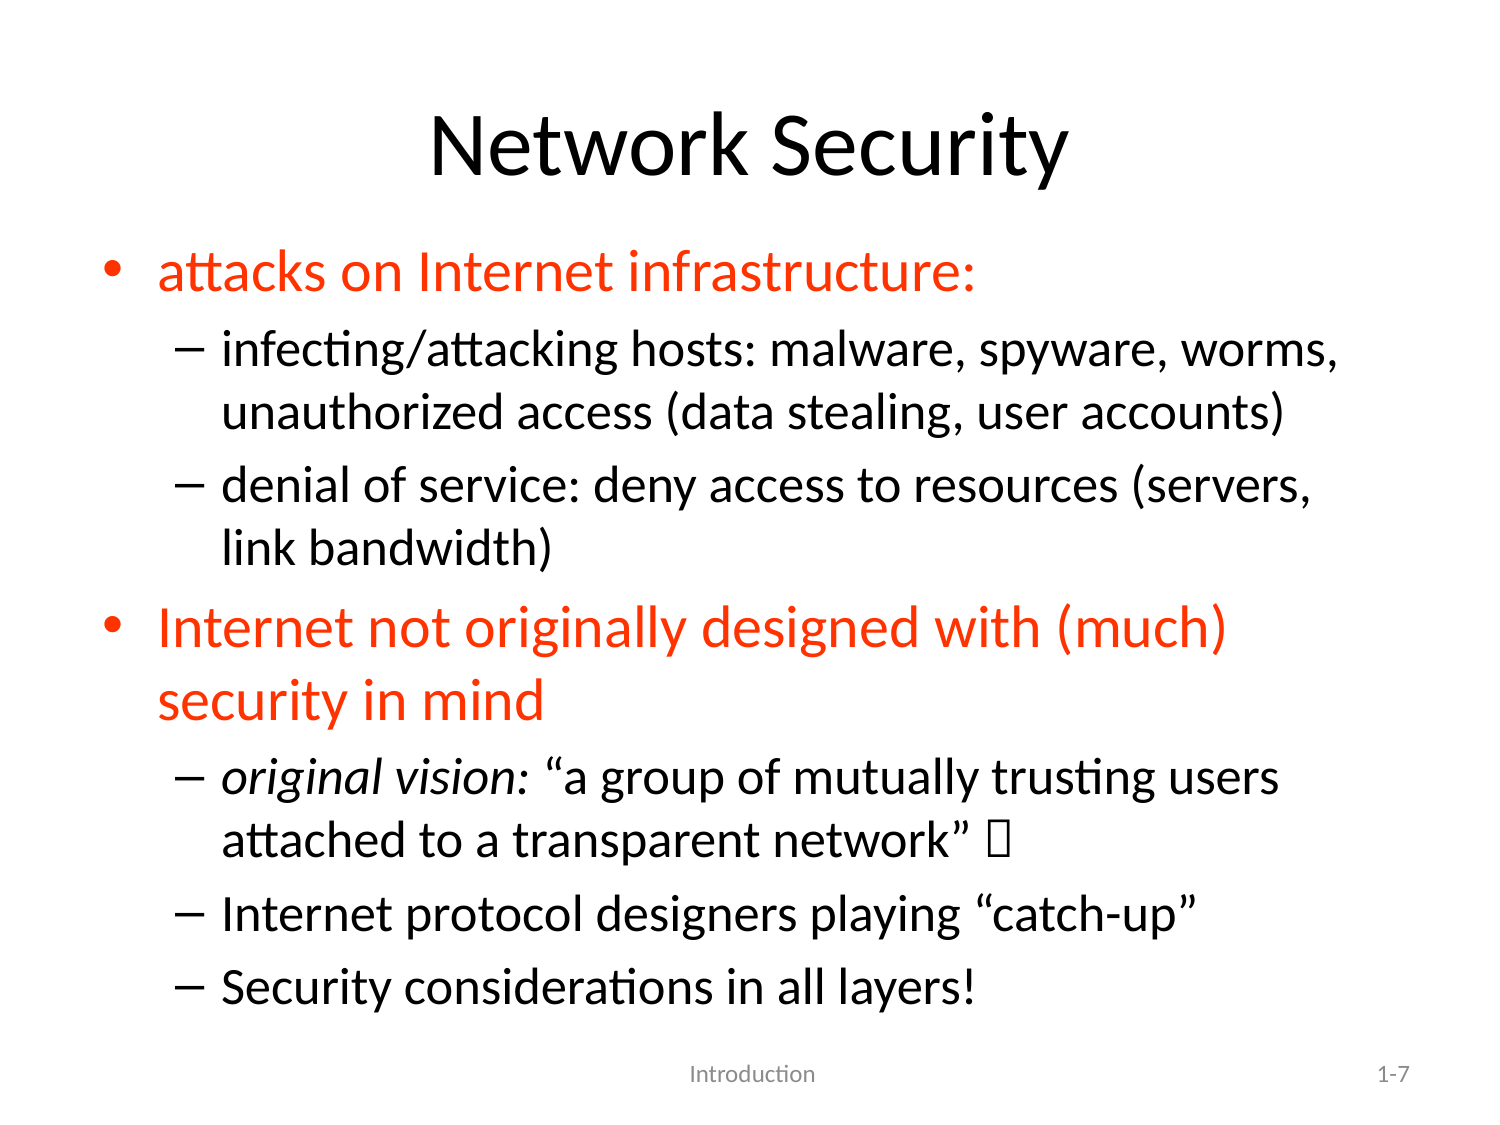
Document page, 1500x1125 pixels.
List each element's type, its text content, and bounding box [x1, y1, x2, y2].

list attacks on Internet infrastructure: infecting/attacking hosts: malware, spyware, worms, unauthorized access (data stealing, user accounts) denial of service: deny access to resources (servers, link bandwidth) Internet not originally designed with (much) security in mind original vision: “a group of mutually trusting users attached to a transparent network”  Internet protocol designers playing “catch-up” Security considerations in all layers! [87, 223, 1363, 1064]
footer Introduction [512, 1064, 988, 1103]
title Network Security [75, 45, 1425, 233]
slide_number 1-7 [1074, 1042, 1425, 1103]
